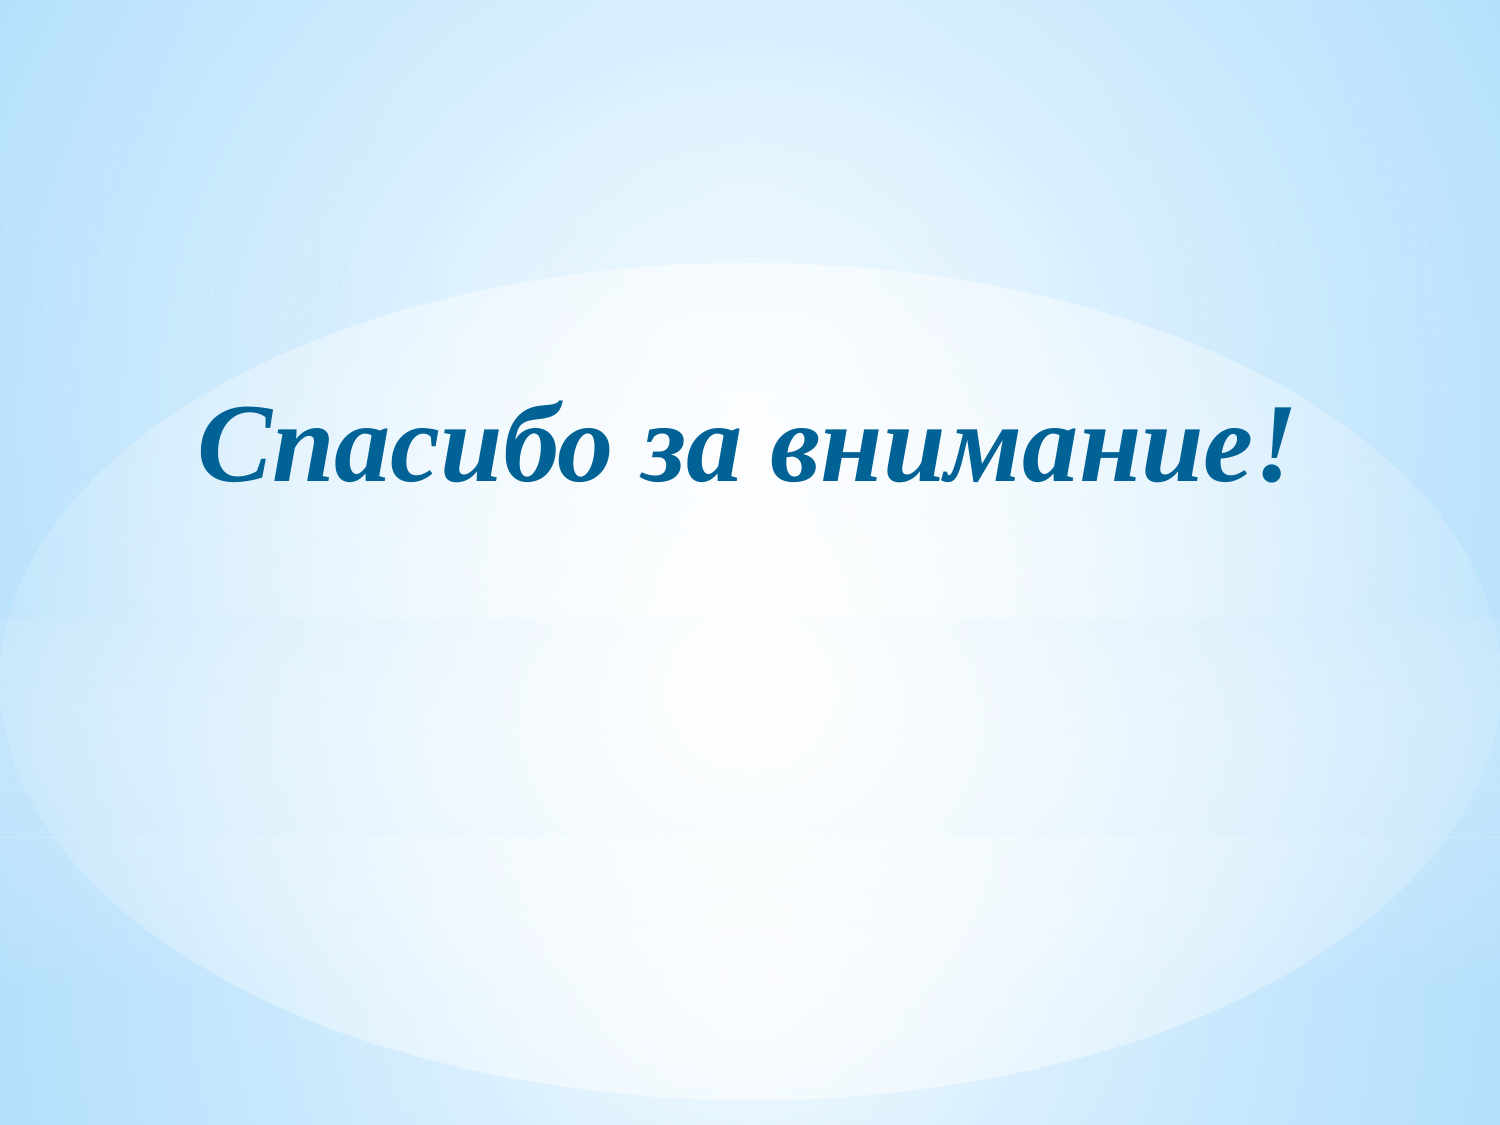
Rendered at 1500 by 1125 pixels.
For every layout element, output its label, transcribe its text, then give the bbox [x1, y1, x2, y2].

text_box Спасибо за внимание! [182, 361, 1317, 512]
